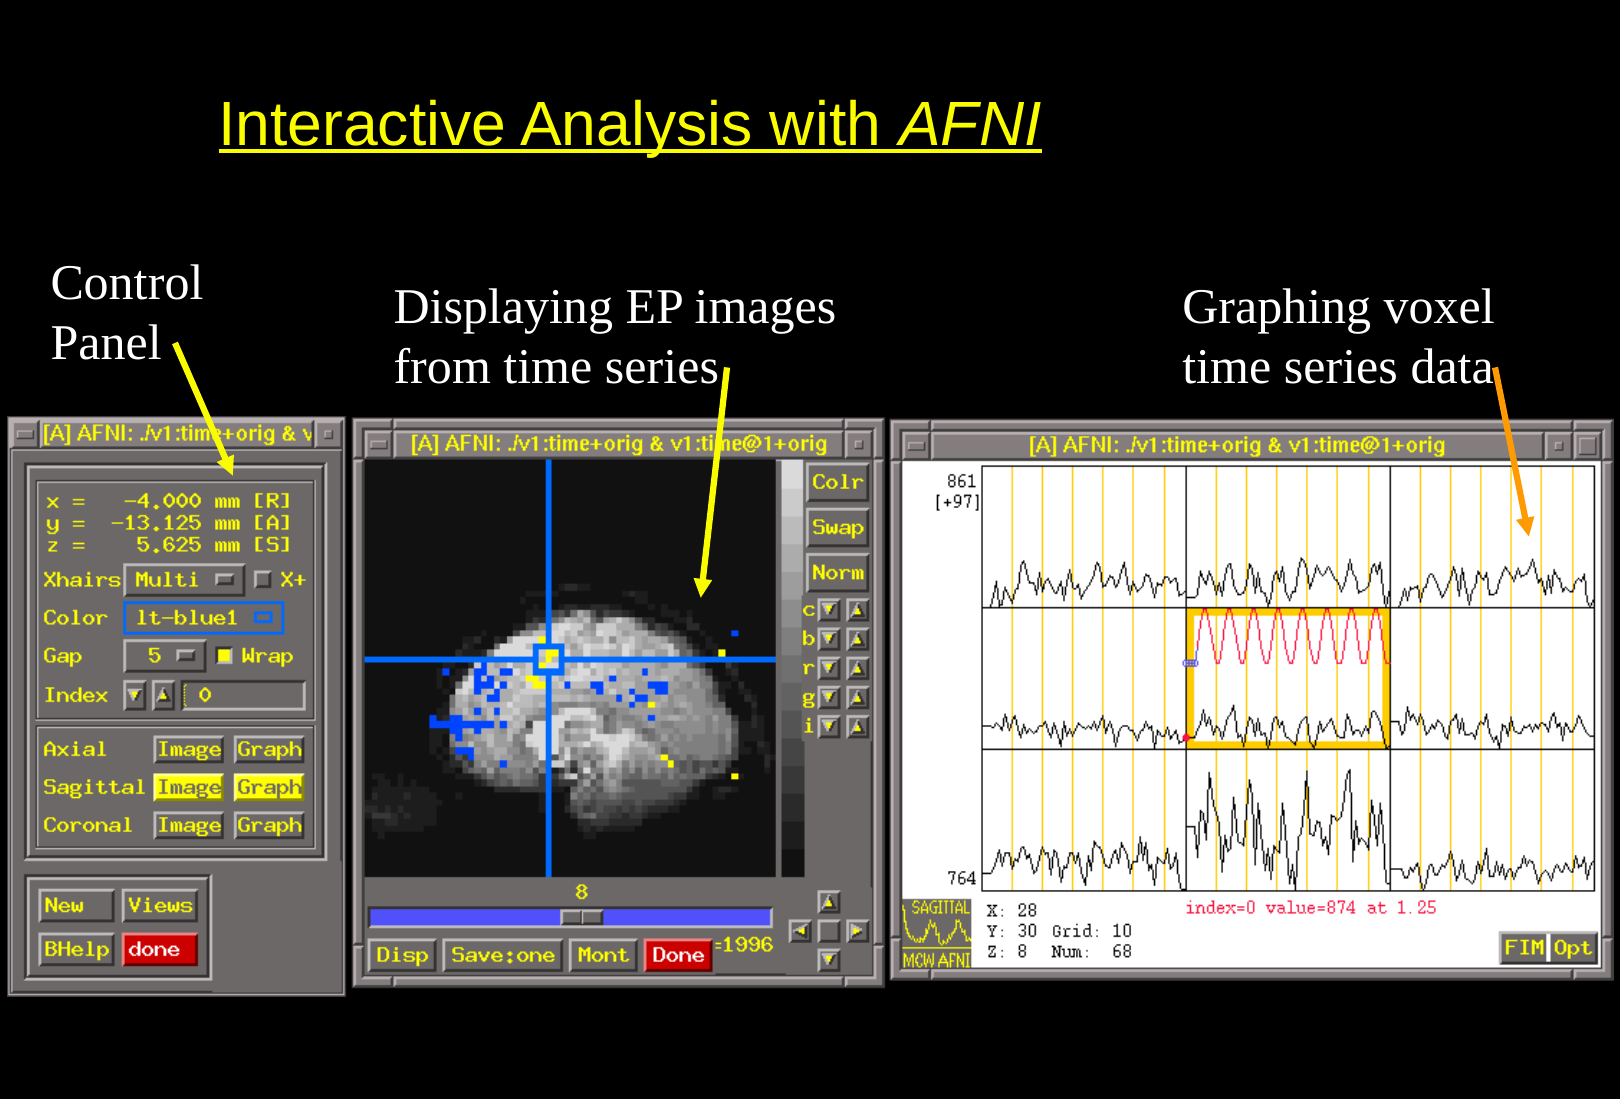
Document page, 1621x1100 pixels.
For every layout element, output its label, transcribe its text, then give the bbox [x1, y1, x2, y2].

title Interactive Analysis with AFNI [203, 33, 1451, 209]
text_box Displaying EP images from time series [378, 266, 852, 401]
picture [6, 416, 1615, 997]
text_box Control Panel [35, 241, 219, 377]
text_box Graphing voxel time series data [1167, 266, 1510, 401]
